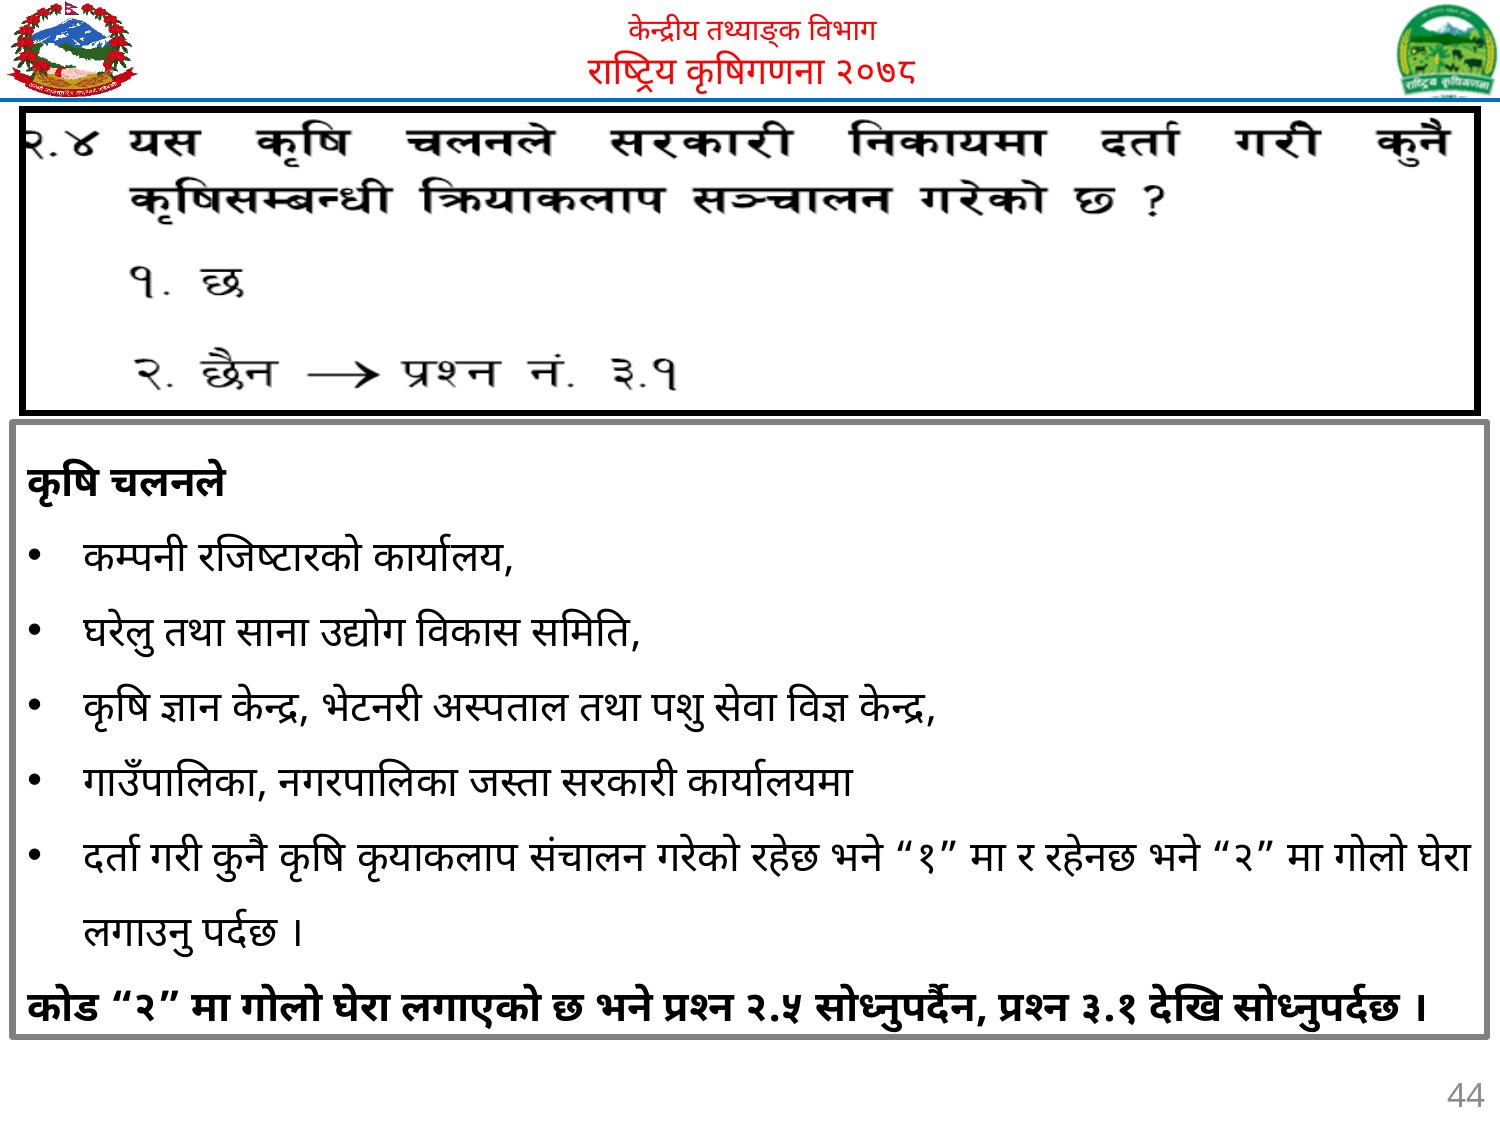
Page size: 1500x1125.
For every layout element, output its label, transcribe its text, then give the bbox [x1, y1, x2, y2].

picture [7, 1, 138, 97]
picture [25, 112, 1475, 410]
text_box कृषि चलनले कम्पनी रजिष्टारको कार्यालय, घरेलु तथा साना उद्योग विकास समिति, कृषि ज्ञान केन्द्र, भेटनरी अस्पताल तथा पशु सेवा विज्ञ केन्द्र, गाउँपालिका, नगरपालिका जस्ता सरकारी कार्यालयमा दर्ता गरी कुनै कृषि कृयाकलाप संचालन गरेको रहेछ भने “१” मा र रहेनछ भने “२” मा गोलो घेरा लगाउनु पर्दछ । कोड “२” मा गोलो घेरा लगाएको छ भने प्रश्न २.५ सोध्नुपर्दैन, प्रश्न ३.१ देखि सोध्नुपर्दछ । [10, 420, 1489, 1039]
slide_number 44 [1149, 1068, 1500, 1125]
picture [1395, 0, 1500, 98]
